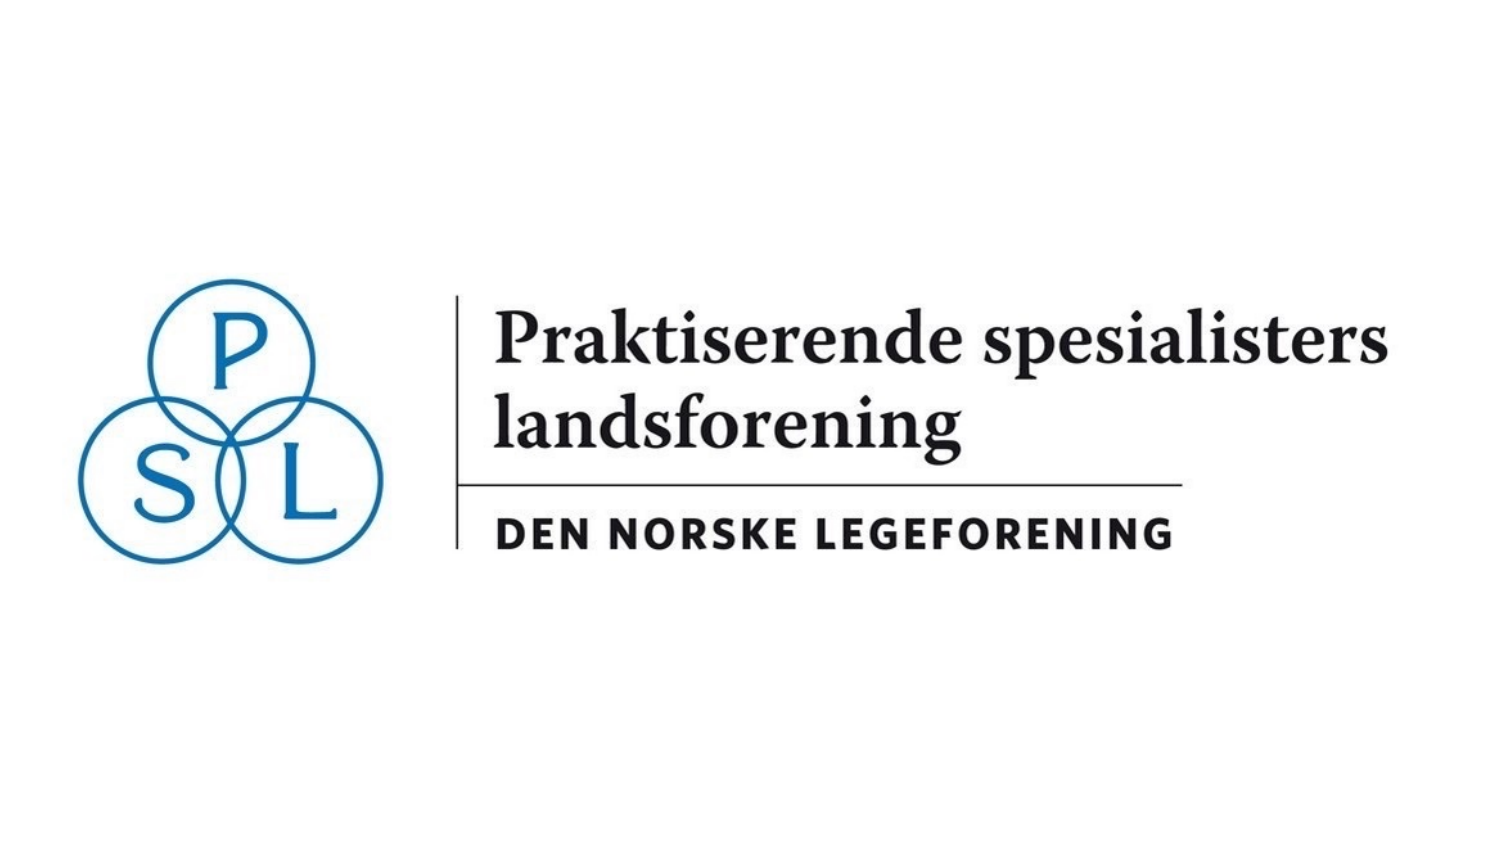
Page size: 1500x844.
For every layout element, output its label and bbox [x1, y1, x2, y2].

picture [42, 232, 1458, 612]
